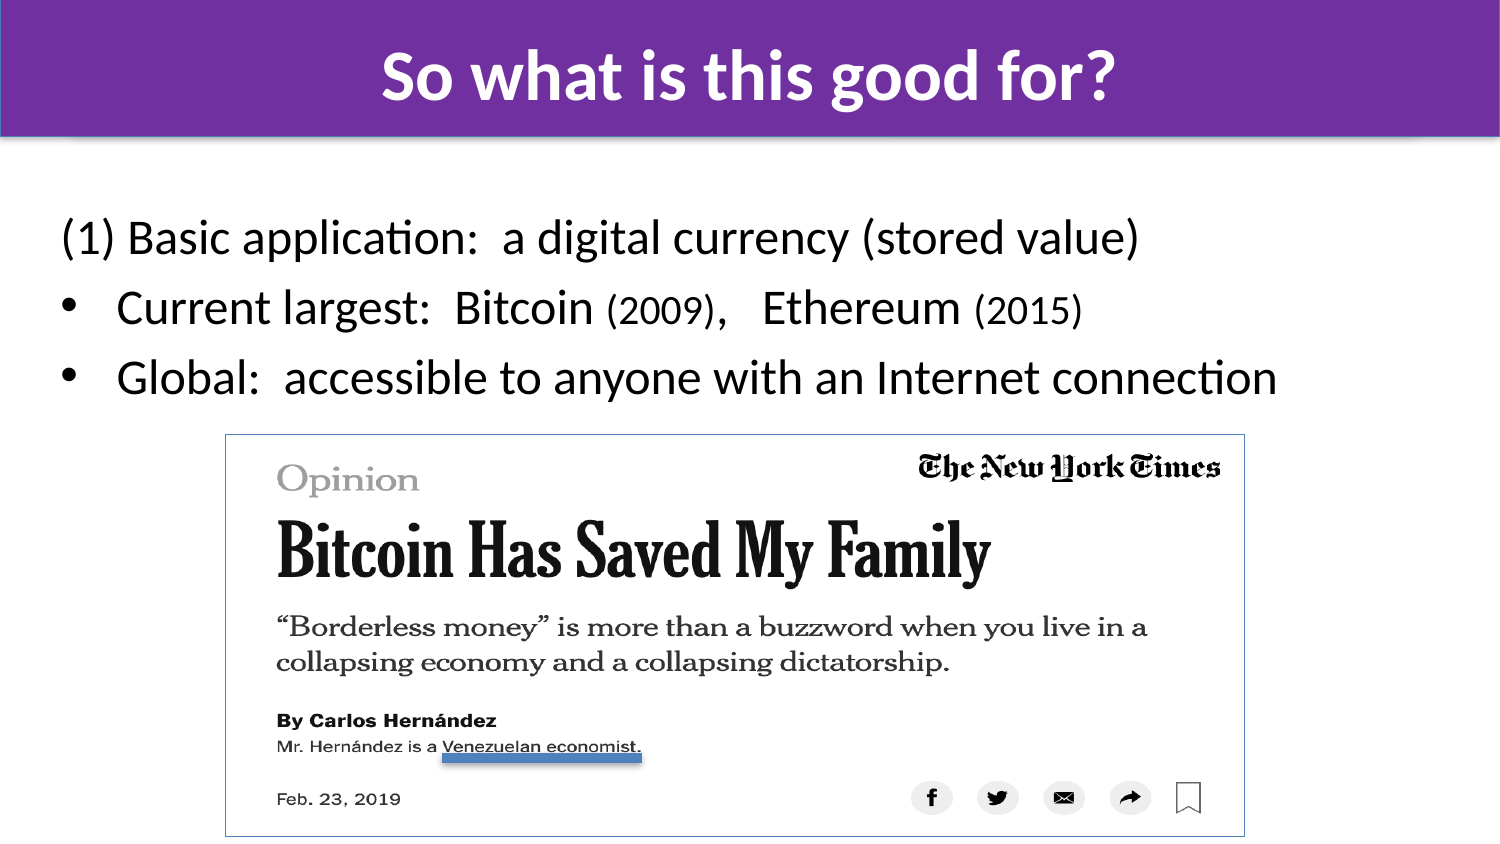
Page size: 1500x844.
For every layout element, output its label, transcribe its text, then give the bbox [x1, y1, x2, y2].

list (1) Basic application: a digital currency (stored value) Current largest: Bitcoin (2009), Ethereum (2015) Global: accessible to anyone with an Internet connection [45, 196, 1480, 824]
title So what is this good for? [75, 20, 1425, 123]
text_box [225, 434, 1246, 837]
